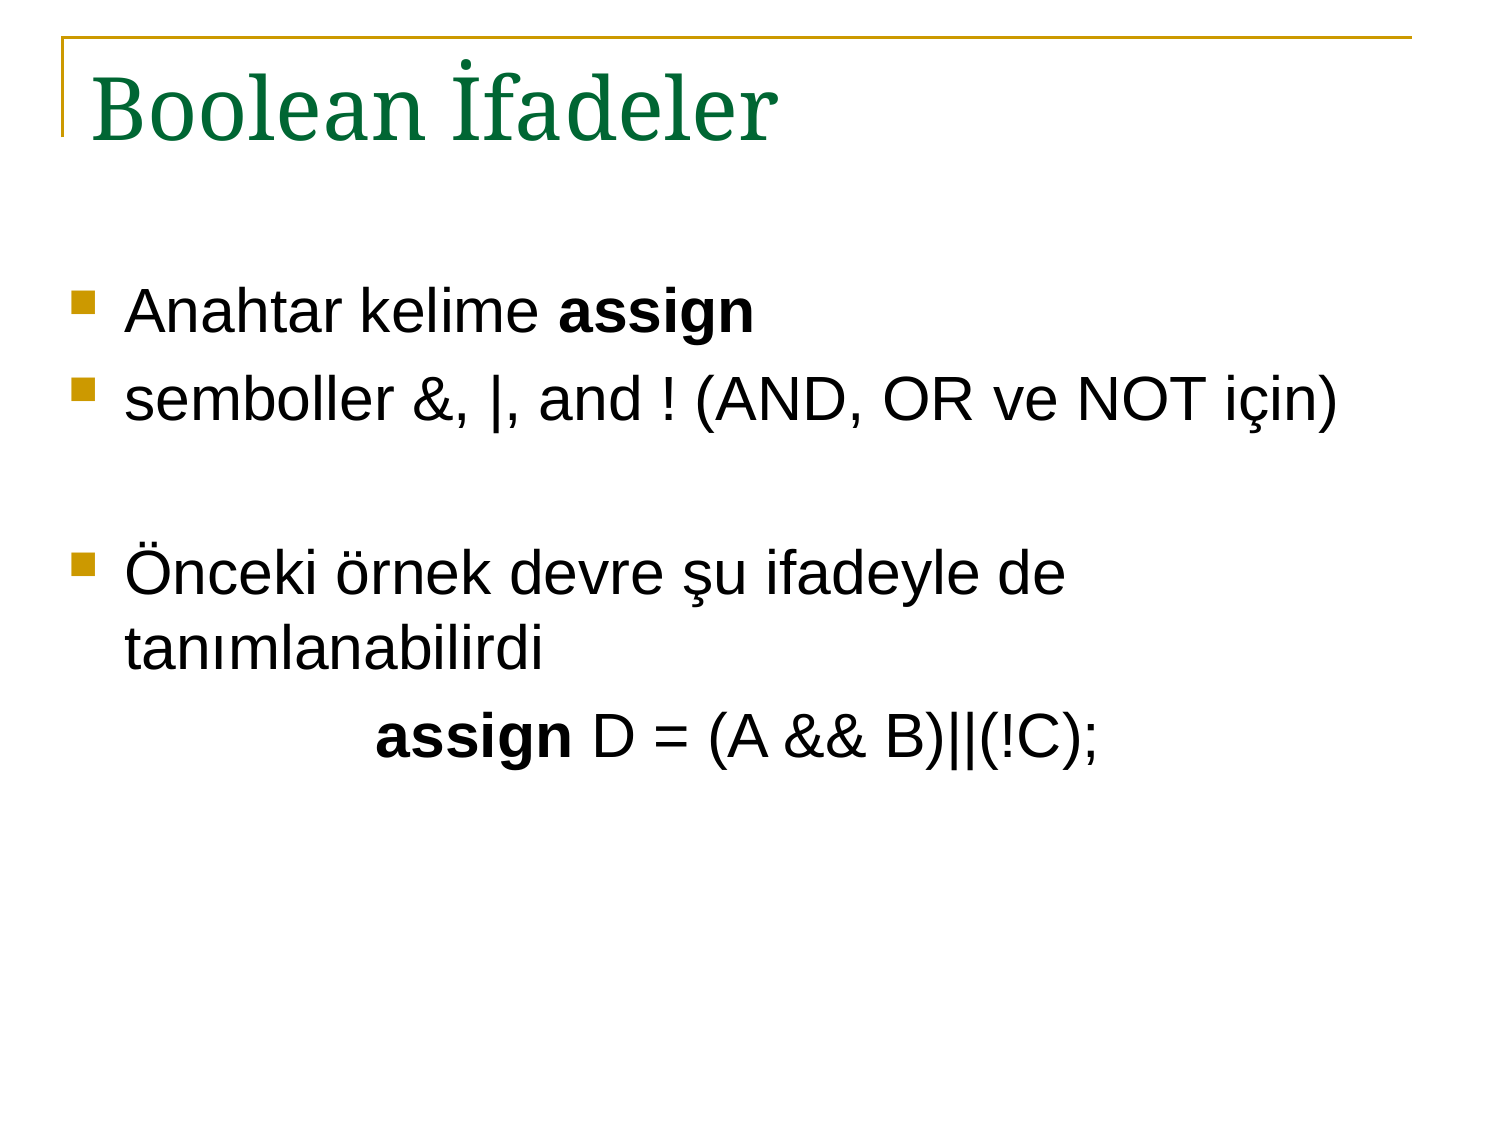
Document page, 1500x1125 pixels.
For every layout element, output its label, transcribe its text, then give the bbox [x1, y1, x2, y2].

title Boolean İfadeler [75, 45, 1425, 233]
list Anahtar kelime assign semboller &, |, and ! (AND, OR ve NOT için) Önceki örnek devre şu ifadeyle de tanımlanabilirdi assign D = (A && B)||(!C); [53, 262, 1424, 1035]
